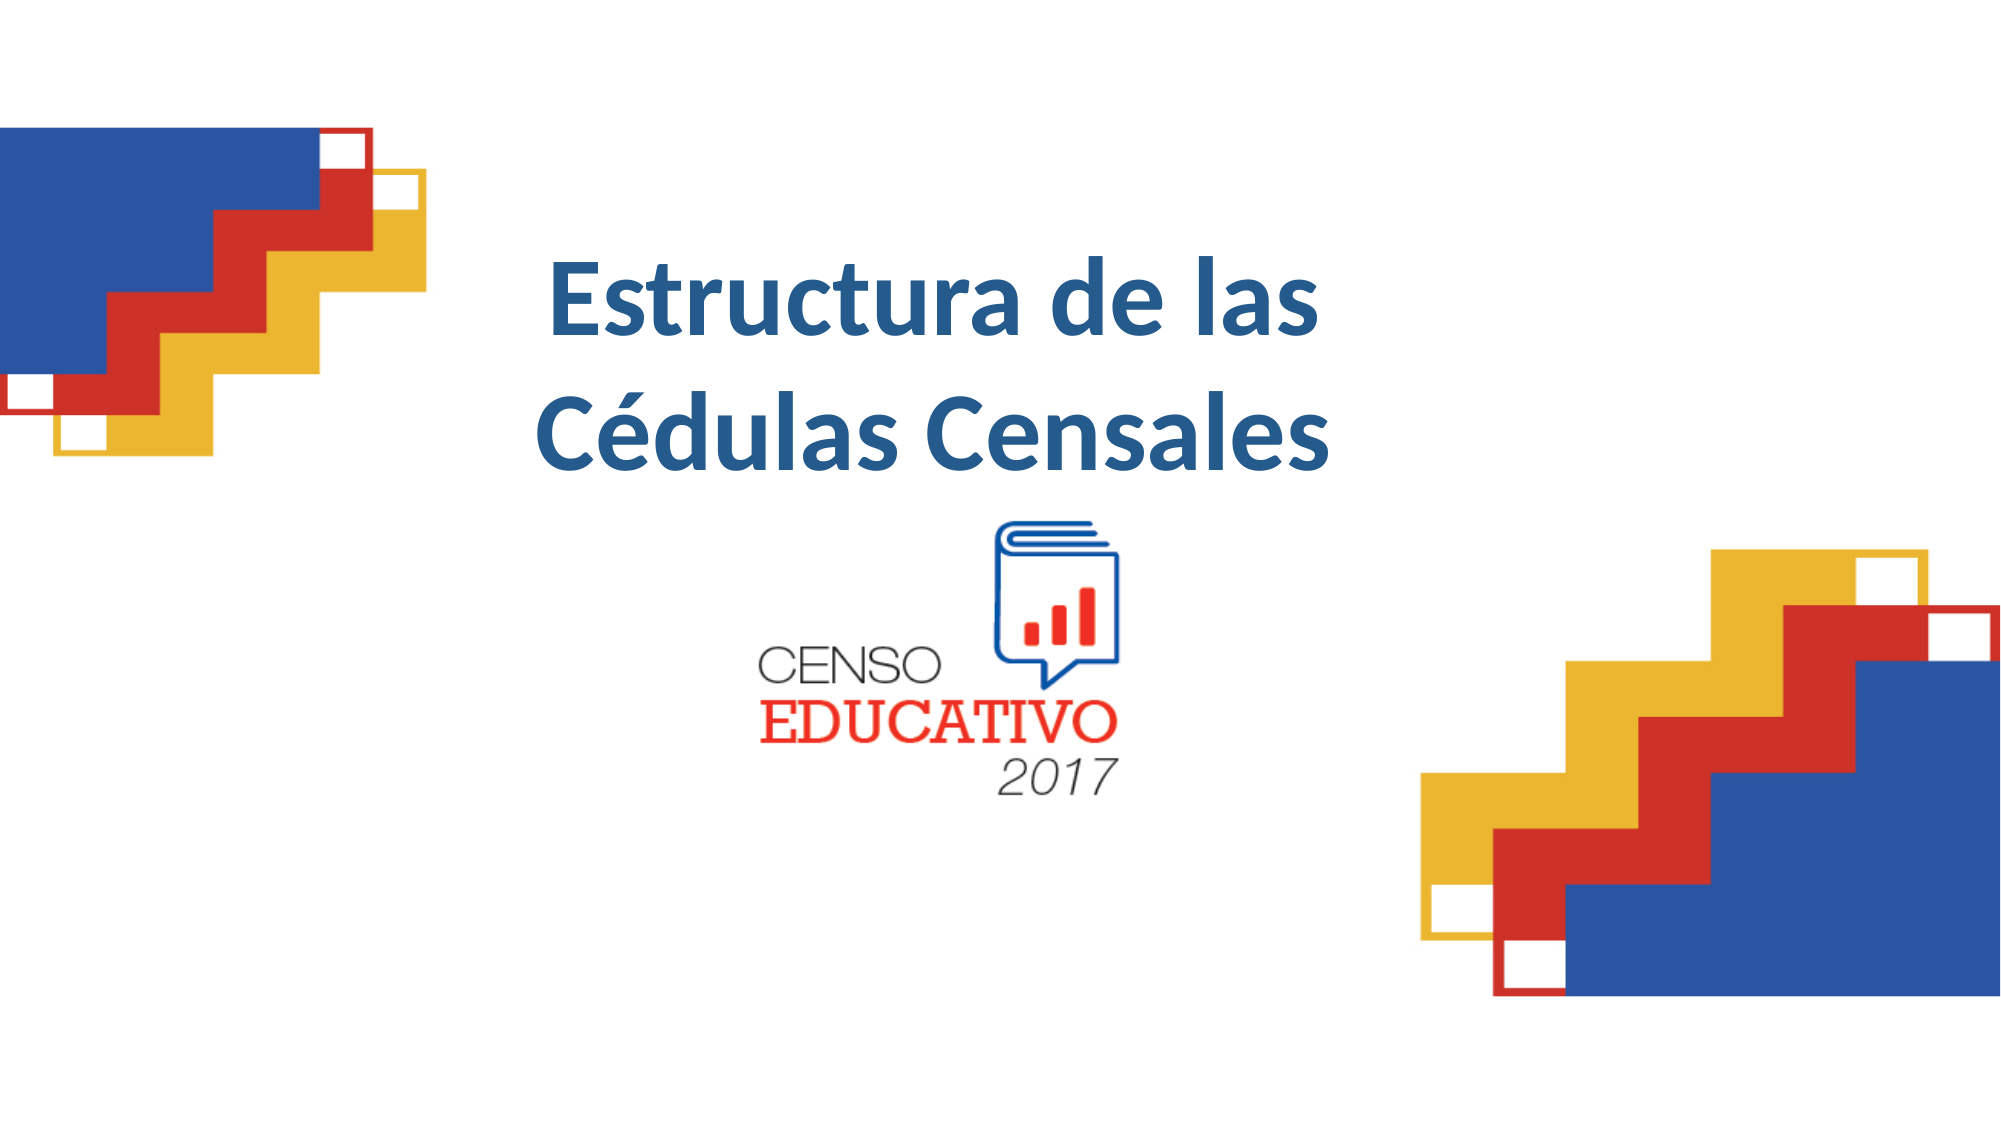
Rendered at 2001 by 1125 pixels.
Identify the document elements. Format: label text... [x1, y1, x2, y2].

picture [0, 0, 2001, 1125]
text_box Estructura de las Cédulas Censales [520, 215, 1348, 501]
